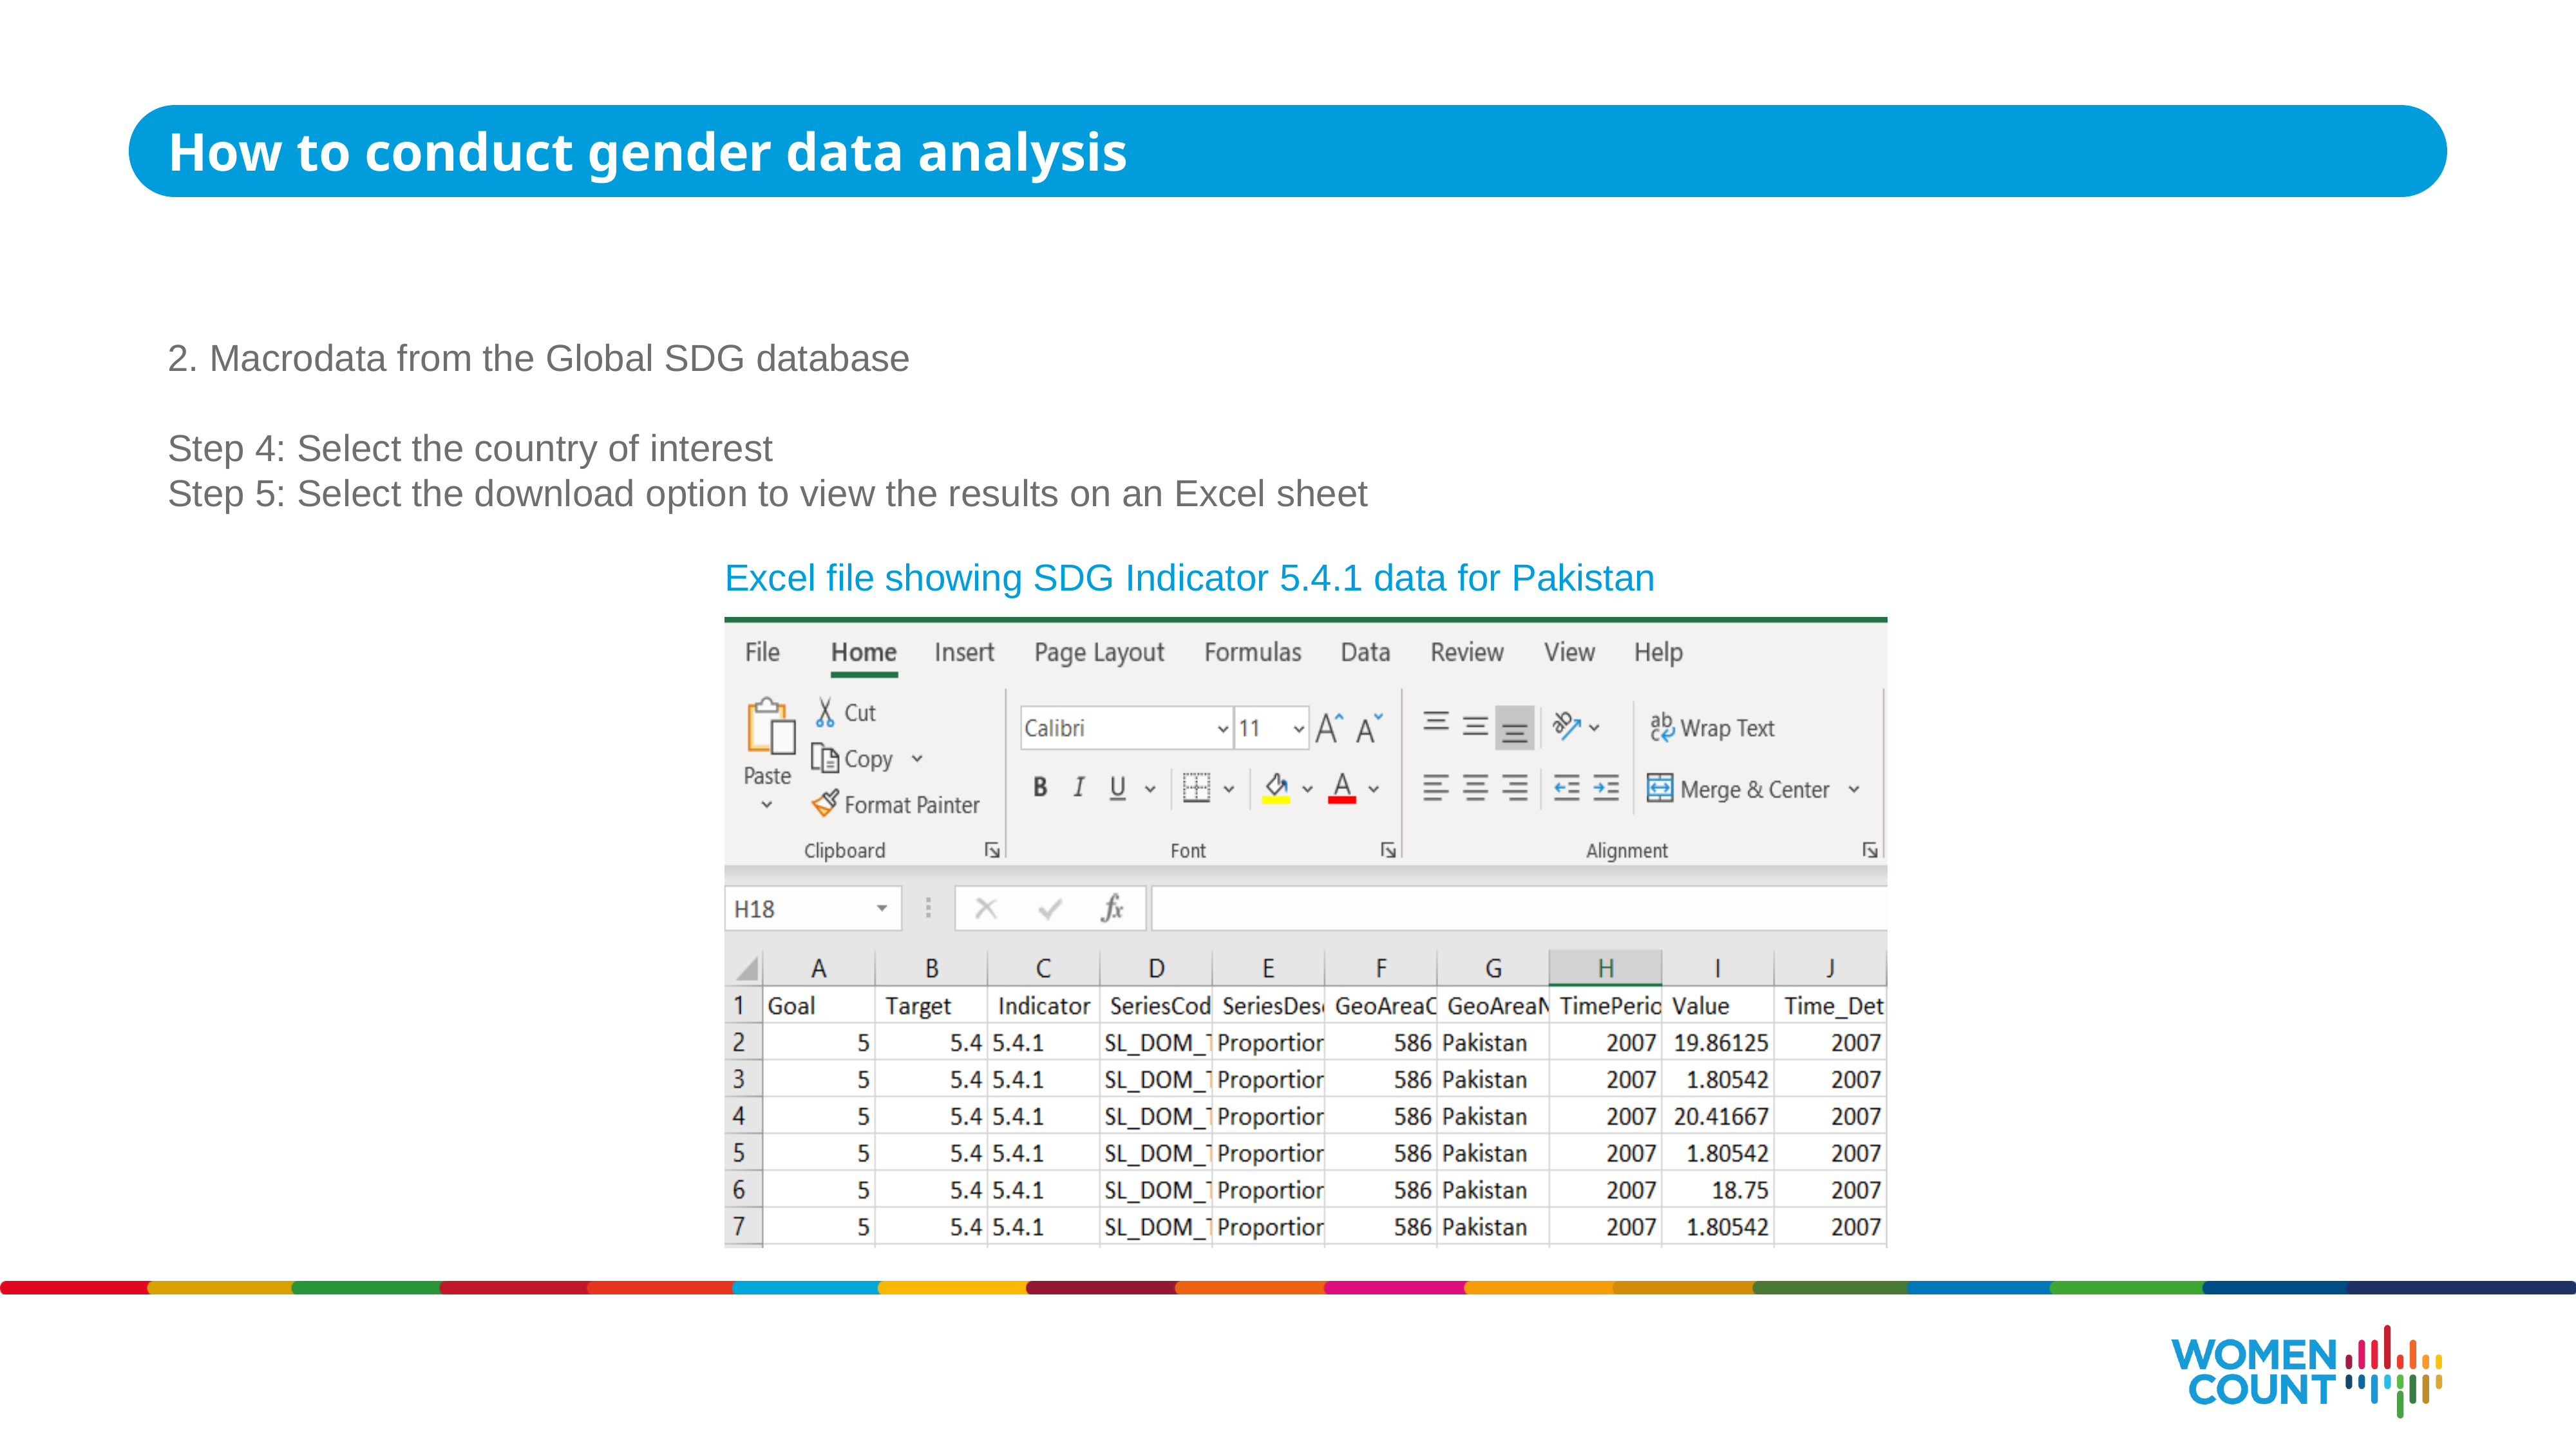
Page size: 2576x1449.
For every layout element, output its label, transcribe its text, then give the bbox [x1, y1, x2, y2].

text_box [724, 553, 2069, 1248]
list 2. Macrodata from the Global SDG database Step 4: Select the country of interest Step 5: Select the download option to view the results on an Excel sheet [167, 334, 2411, 699]
list How to conduct gender data analysis [167, 119, 2411, 245]
